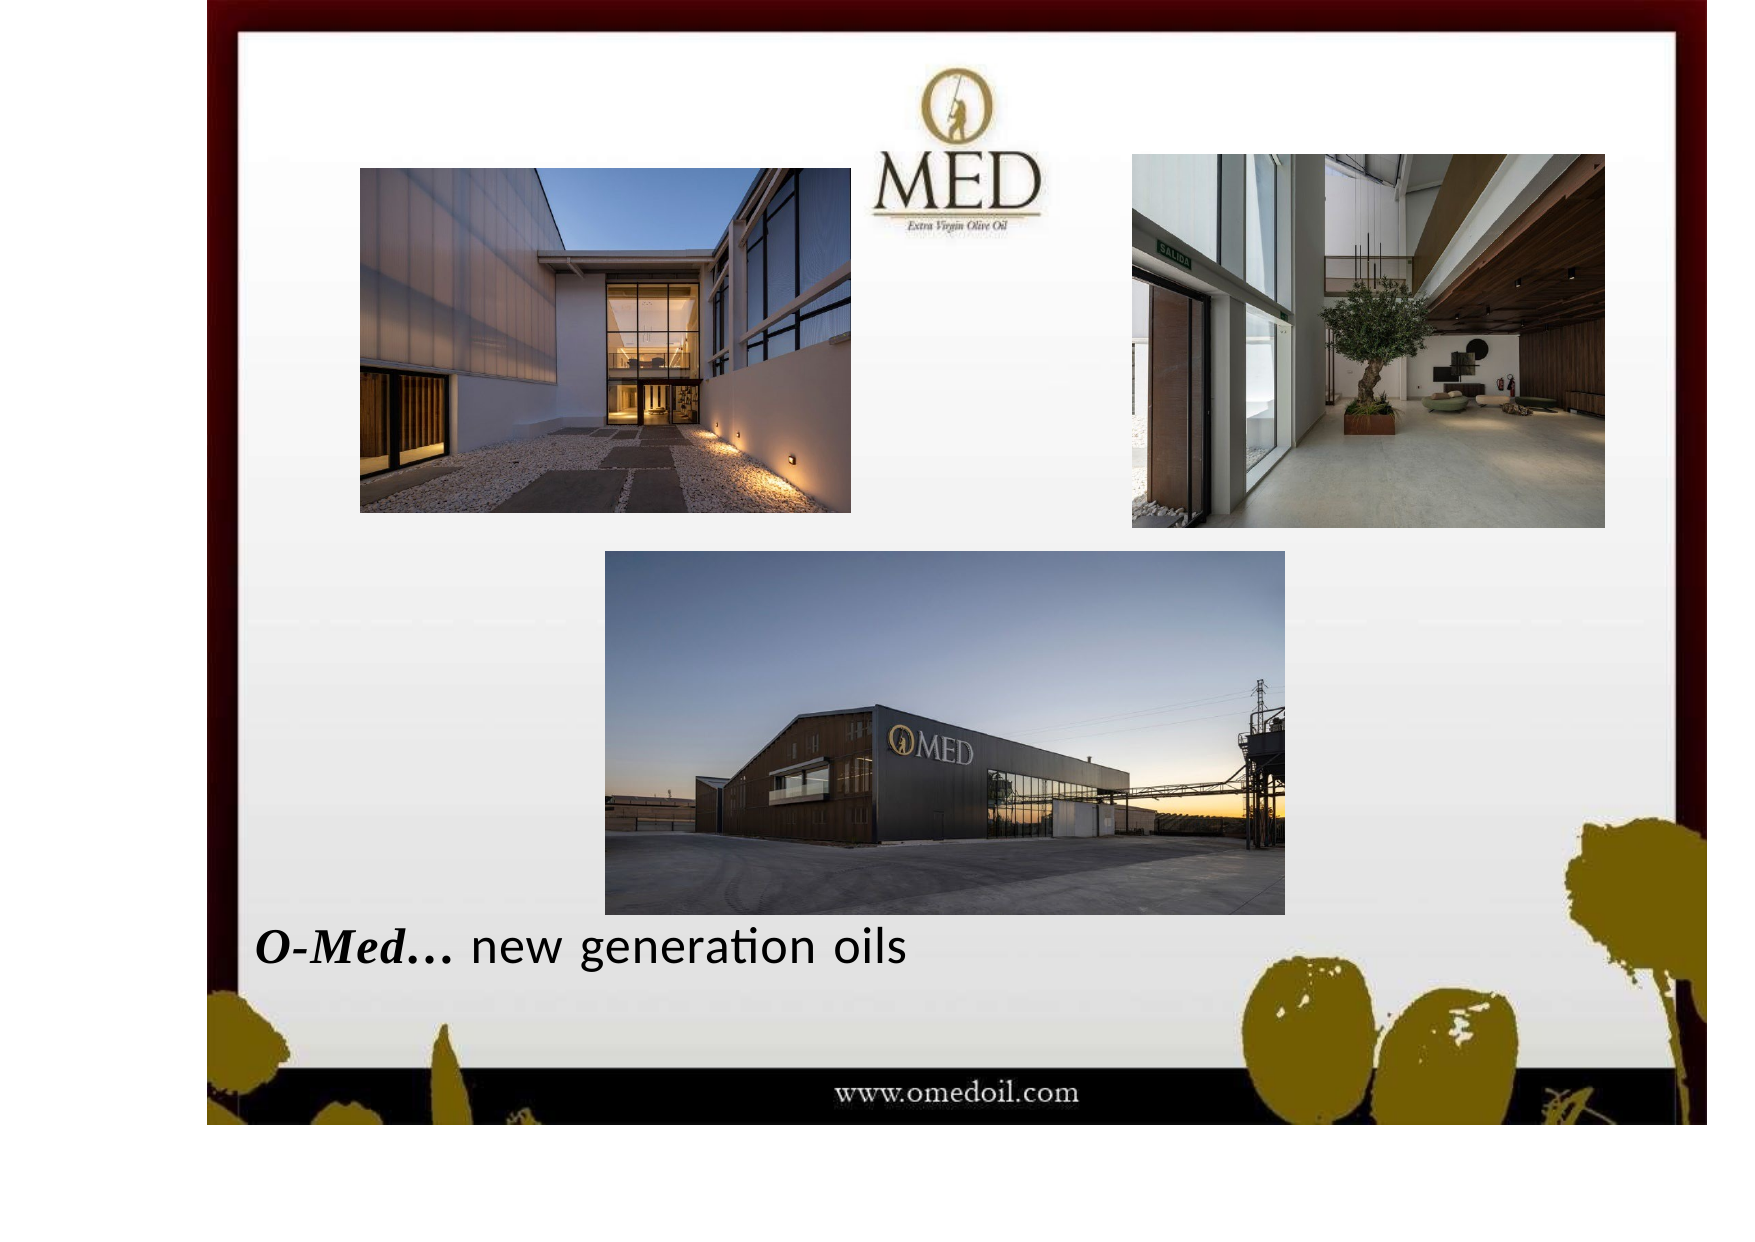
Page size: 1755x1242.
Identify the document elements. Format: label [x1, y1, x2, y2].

text_box [360, 154, 1605, 915]
picture [206, 0, 1708, 1125]
